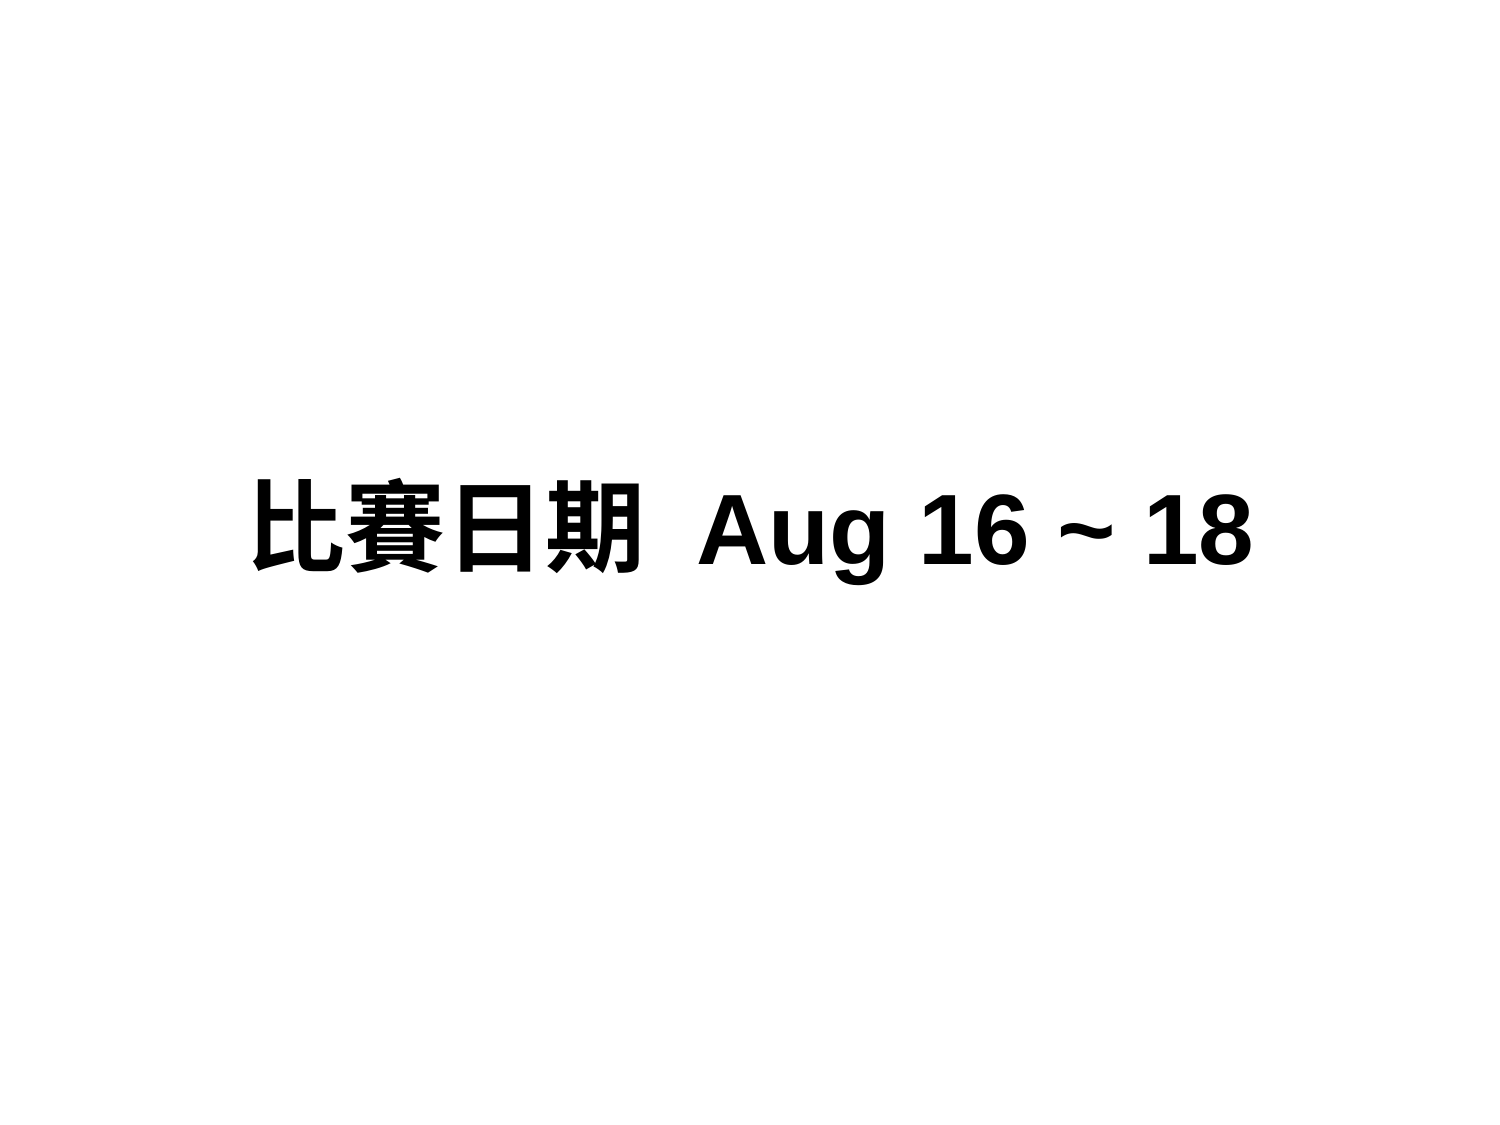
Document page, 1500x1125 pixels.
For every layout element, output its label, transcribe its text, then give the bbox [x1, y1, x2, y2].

title 比賽日期 Aug 16 ~ 18 [112, 382, 1388, 600]
